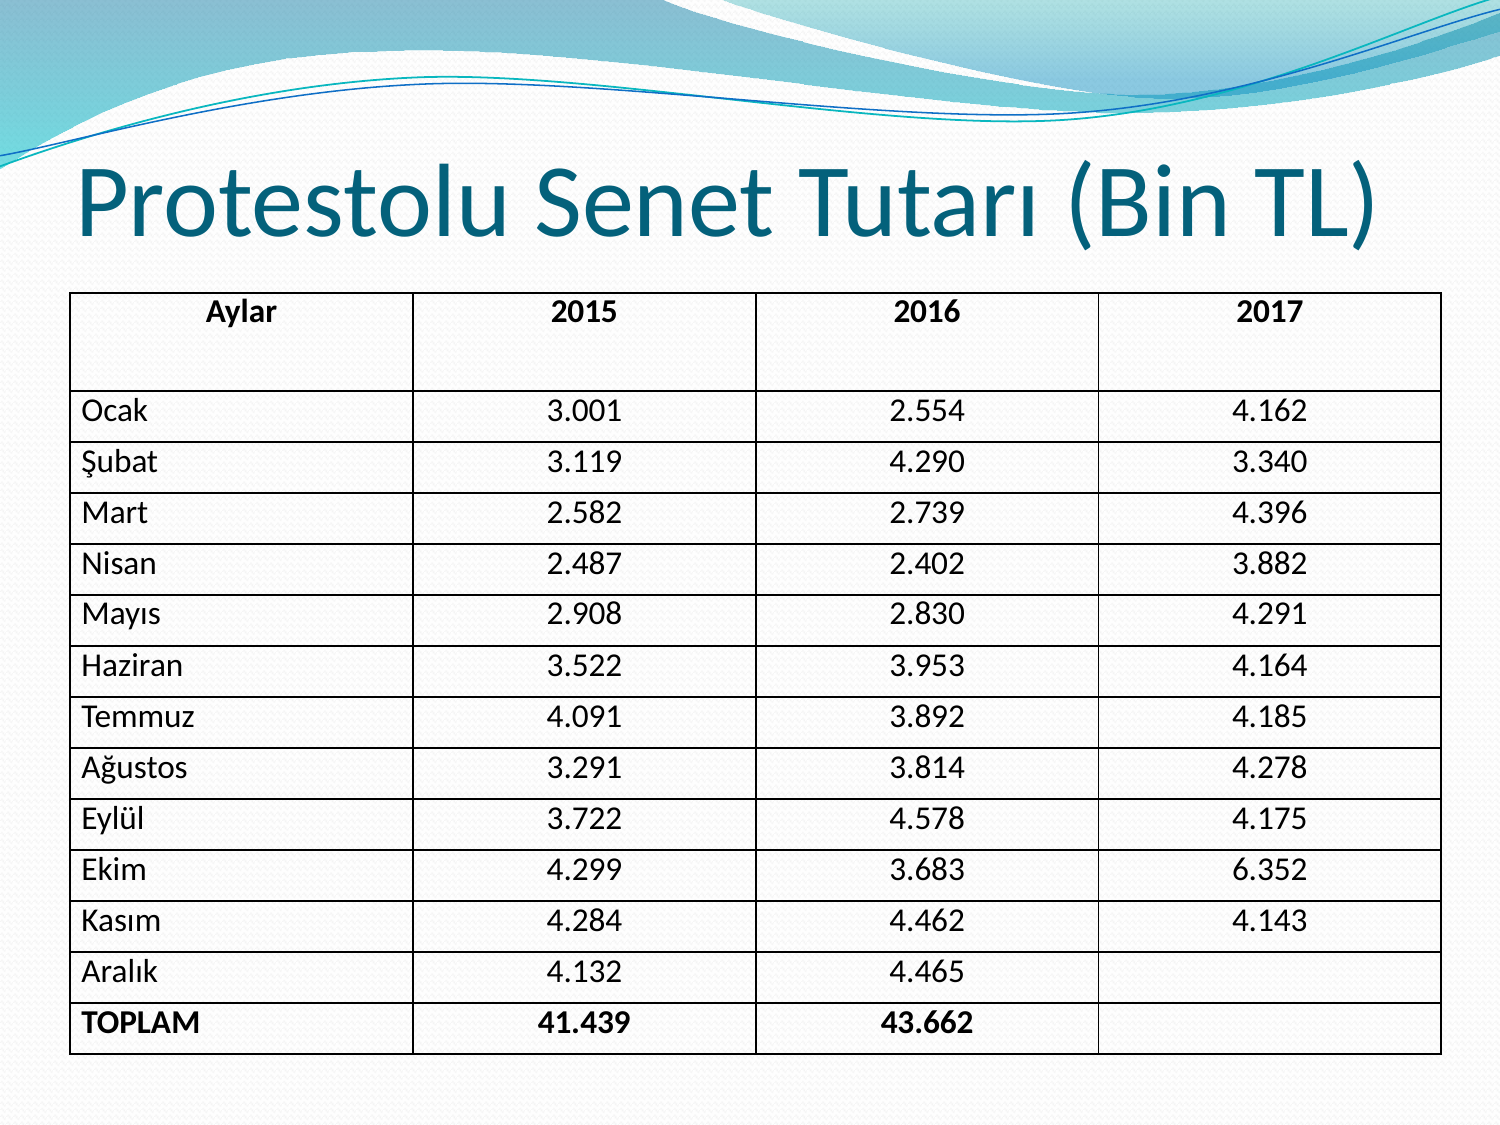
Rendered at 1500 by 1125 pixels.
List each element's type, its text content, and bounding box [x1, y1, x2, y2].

table_cell Eylül [71, 800, 412, 849]
table_cell 3.119 [414, 443, 755, 492]
table_cell 2.582 [414, 494, 755, 543]
table_cell 3.953 [757, 647, 1098, 696]
table_cell 3.291 [414, 749, 755, 798]
table_cell 4.396 [1099, 494, 1440, 543]
table_cell 4.278 [1099, 749, 1440, 798]
table_cell Haziran [71, 647, 412, 696]
table_cell 4.290 [757, 443, 1098, 492]
table_cell 4.578 [757, 800, 1098, 849]
table_cell Ekim [71, 851, 412, 900]
table_cell 4.143 [1099, 902, 1440, 951]
table_cell 3.001 [414, 392, 755, 441]
table_cell 4.162 [1099, 392, 1440, 441]
table_cell 4.091 [414, 698, 755, 747]
table_cell 6.352 [1099, 851, 1440, 900]
table_cell Nisan [71, 545, 412, 594]
table_cell 2.908 [414, 596, 755, 645]
table_cell 4.465 [757, 953, 1098, 1002]
table_cell 2.739 [757, 494, 1098, 543]
table_cell 3.892 [757, 698, 1098, 747]
table_cell 3.882 [1099, 545, 1440, 594]
table_cell 2.402 [757, 545, 1098, 594]
table_cell 3.814 [757, 749, 1098, 798]
table_header 2016 [757, 294, 1098, 390]
table_cell 4.284 [414, 902, 755, 951]
table_header Aylar [71, 294, 412, 390]
table_cell TOPLAM [71, 1004, 412, 1053]
table_cell 4.462 [757, 902, 1098, 951]
table_cell Ağustos [71, 749, 412, 798]
table_cell Temmuz [71, 698, 412, 747]
table_cell 4.185 [1099, 698, 1440, 747]
table_cell Şubat [71, 443, 412, 492]
table_cell 4.291 [1099, 596, 1440, 645]
table_cell 2.487 [414, 545, 755, 594]
title Protestolu Senet Tutarı (Bin TL) [75, 115, 1438, 258]
table_cell 3.722 [414, 800, 755, 849]
table_cell 43.662 [757, 1004, 1098, 1053]
table_cell Mart [71, 494, 412, 543]
table_cell 4.132 [414, 953, 755, 1002]
table_cell 3.340 [1099, 443, 1440, 492]
table_cell 4.175 [1099, 800, 1440, 849]
table_header 2015 [414, 294, 755, 390]
table_cell 3.522 [414, 647, 755, 696]
table_cell 4.299 [414, 851, 755, 900]
table_cell 2.554 [757, 392, 1098, 441]
table_cell Mayıs [71, 596, 412, 645]
table_cell Aralık [71, 953, 412, 1002]
table_cell 4.164 [1099, 647, 1440, 696]
table_cell 3.683 [757, 851, 1098, 900]
table_cell [1099, 953, 1440, 1002]
table_cell 41.439 [414, 1004, 755, 1053]
table_cell [1099, 1004, 1440, 1053]
table_header 2017 [1099, 294, 1440, 390]
table_cell Ocak [71, 392, 412, 441]
table_cell 2.830 [757, 596, 1098, 645]
table_cell Kasım [71, 902, 412, 951]
